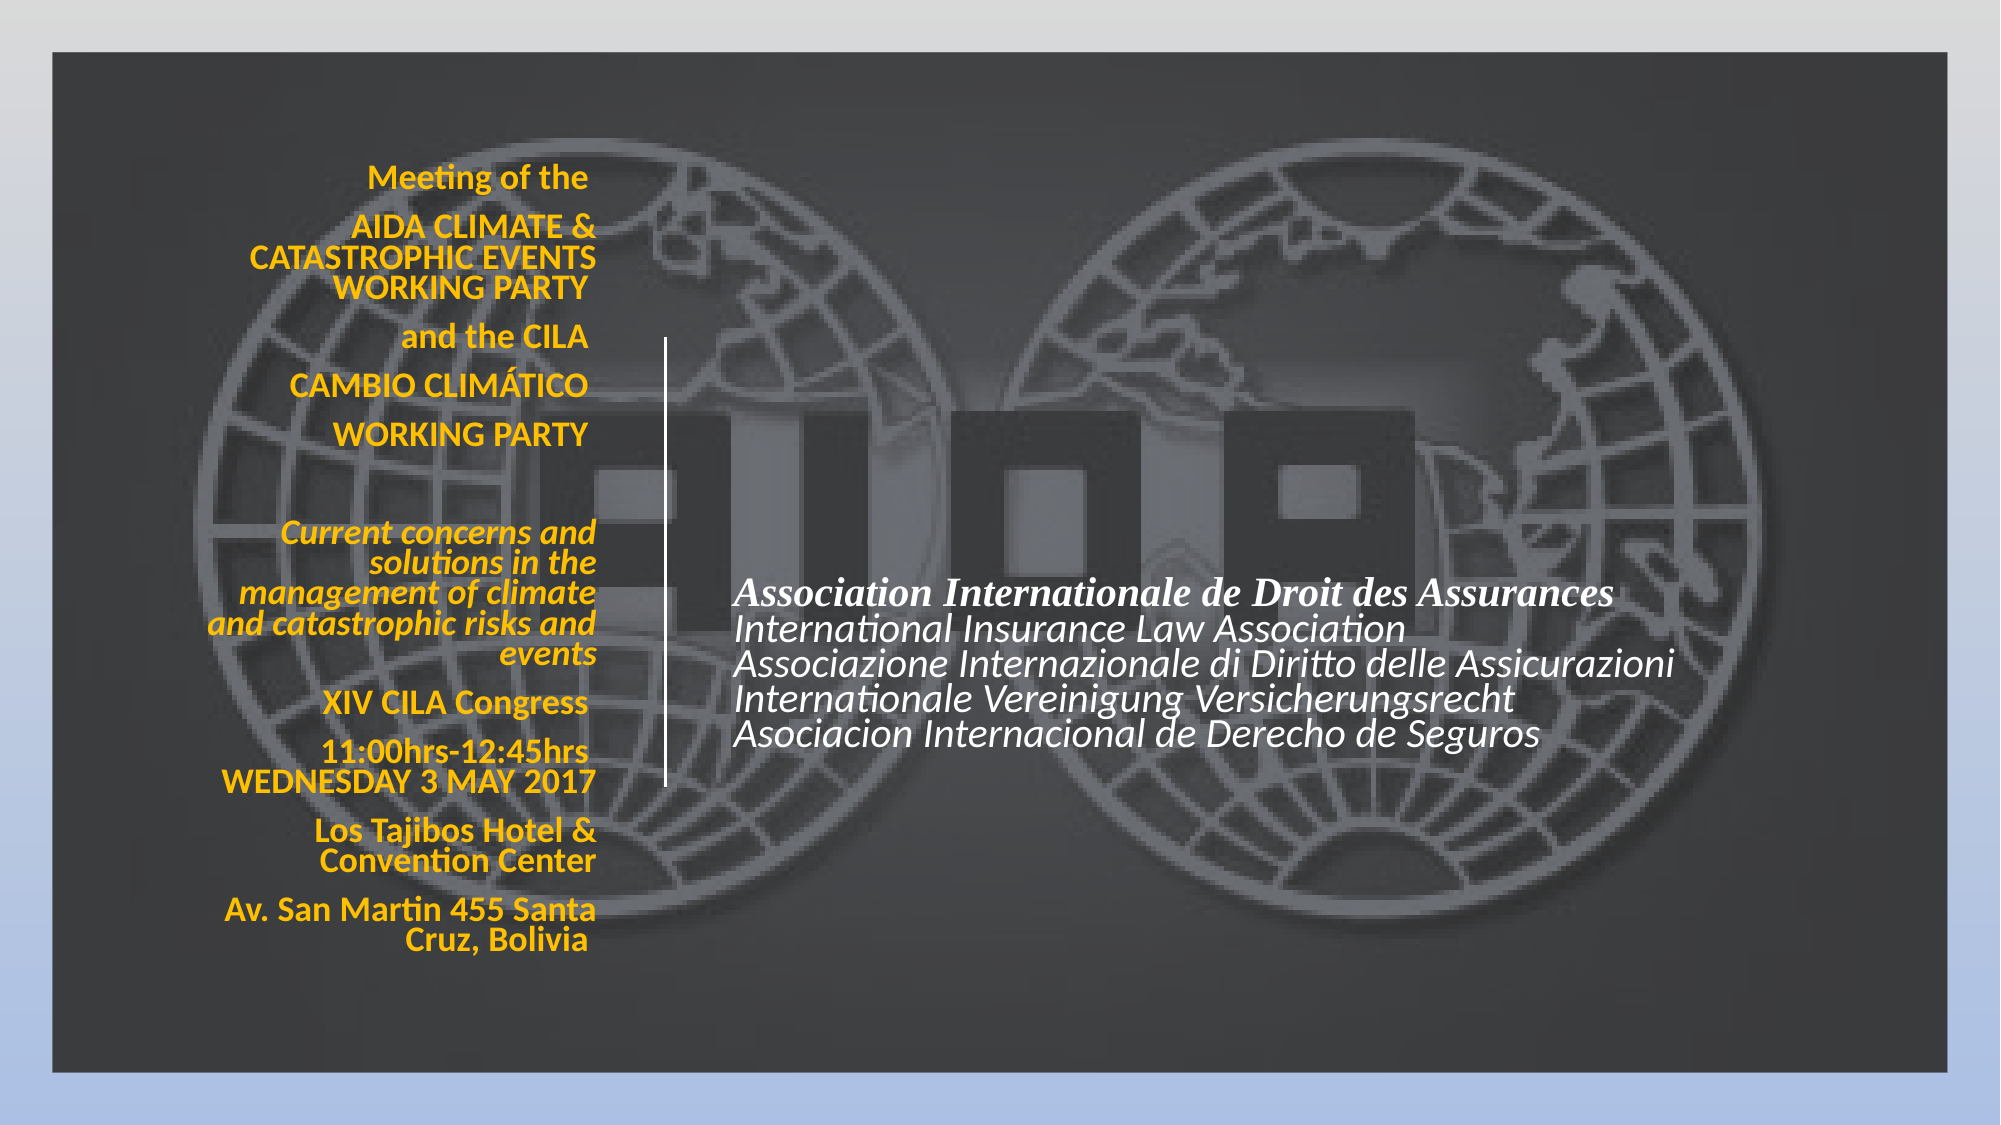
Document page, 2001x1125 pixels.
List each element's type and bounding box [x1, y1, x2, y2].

picture [52, 52, 1948, 1073]
